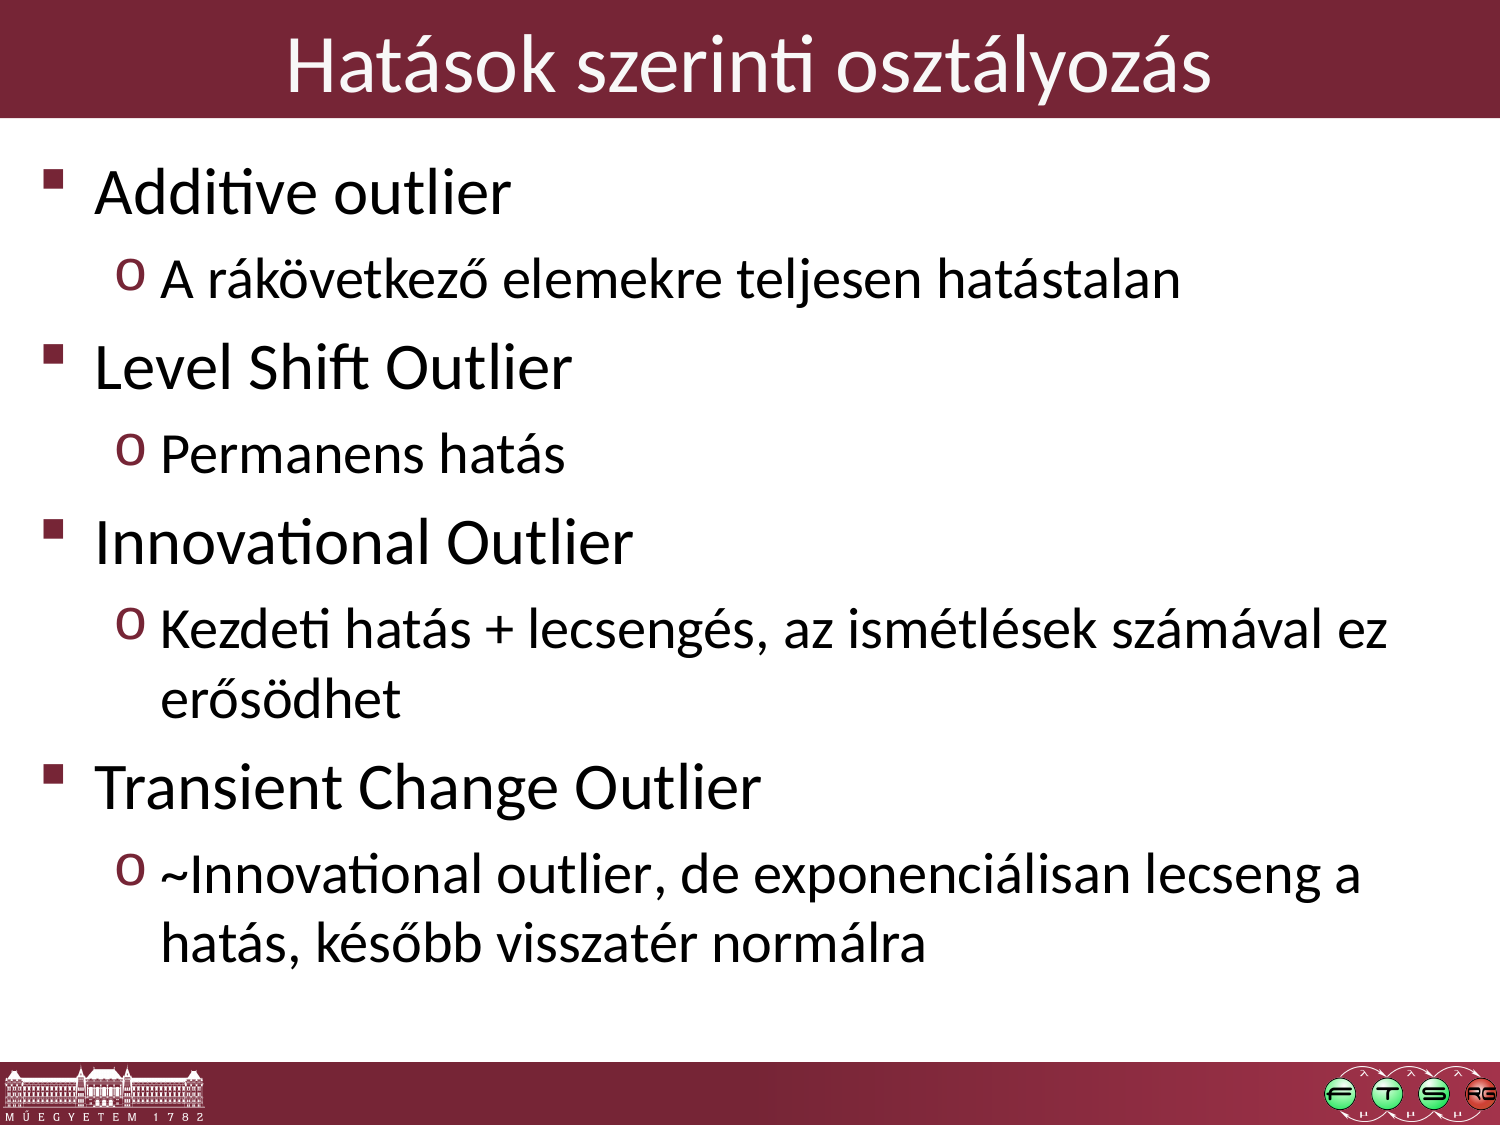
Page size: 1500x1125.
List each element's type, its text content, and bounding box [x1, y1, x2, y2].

list Additive outlier A rákövetkező elemekre teljesen hatástalan Level Shift Outlier Permanens hatás Innovational Outlier Kezdeti hatás + lecsengés, az ismétlések számával ez erősödhet Transient Change Outlier ~Innovational outlier, de exponenciálisan lecseng a hatás, később visszatér normálra [23, 140, 1477, 1048]
title Hatások szerinti osztályozás [0, 0, 1500, 119]
picture [3, 1063, 205, 1121]
picture [1324, 1066, 1497, 1122]
